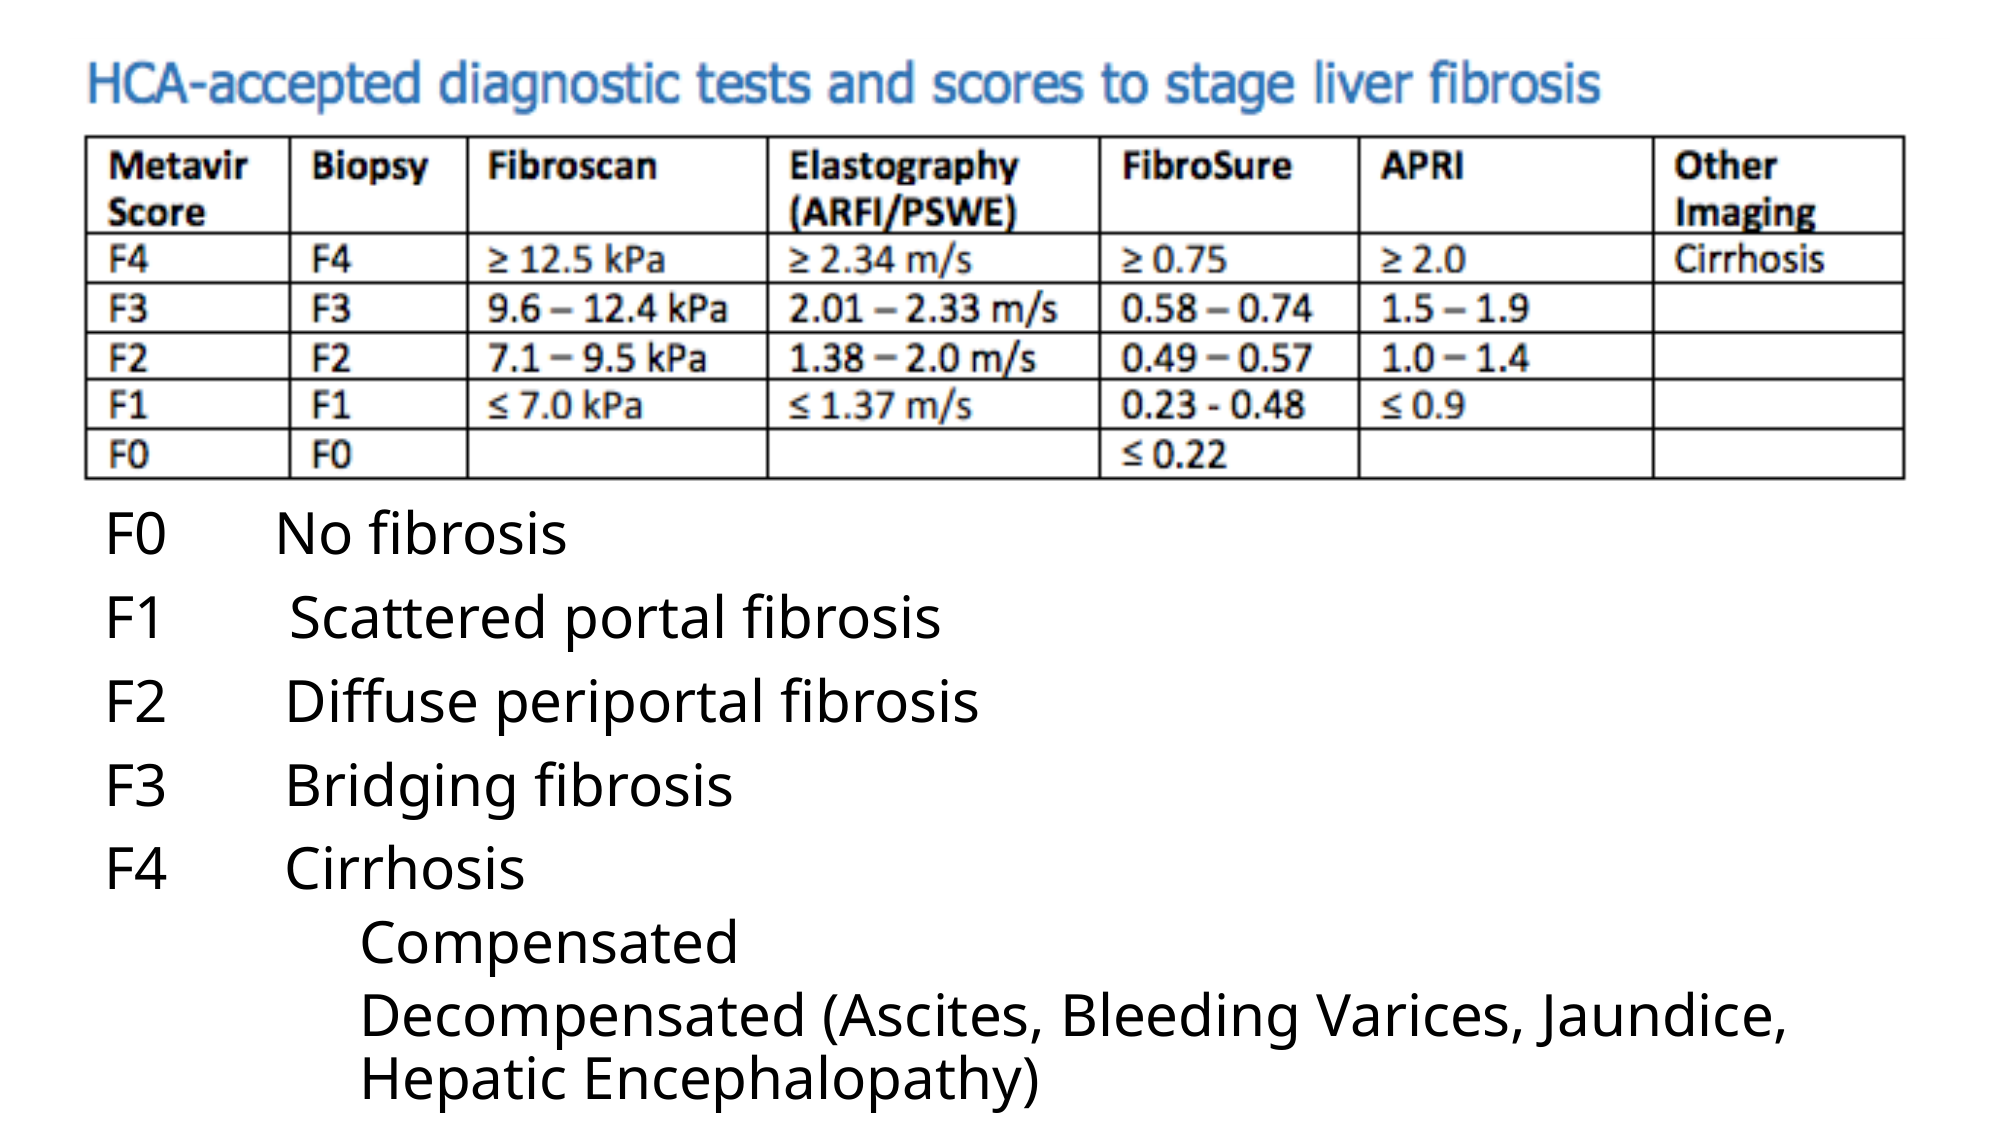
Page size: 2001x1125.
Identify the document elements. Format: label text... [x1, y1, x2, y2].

picture [68, 37, 1950, 548]
text_box F0 No fibrosis F1 Scattered portal fibrosis F2 Diffuse periportal fibrosis F3 Bridging fibrosis F4 Cirrhosis Compensated Decompensated (Ascites, Bleeding Varices, Jaundice, Hepatic Encephalopathy) [89, 548, 1950, 1125]
